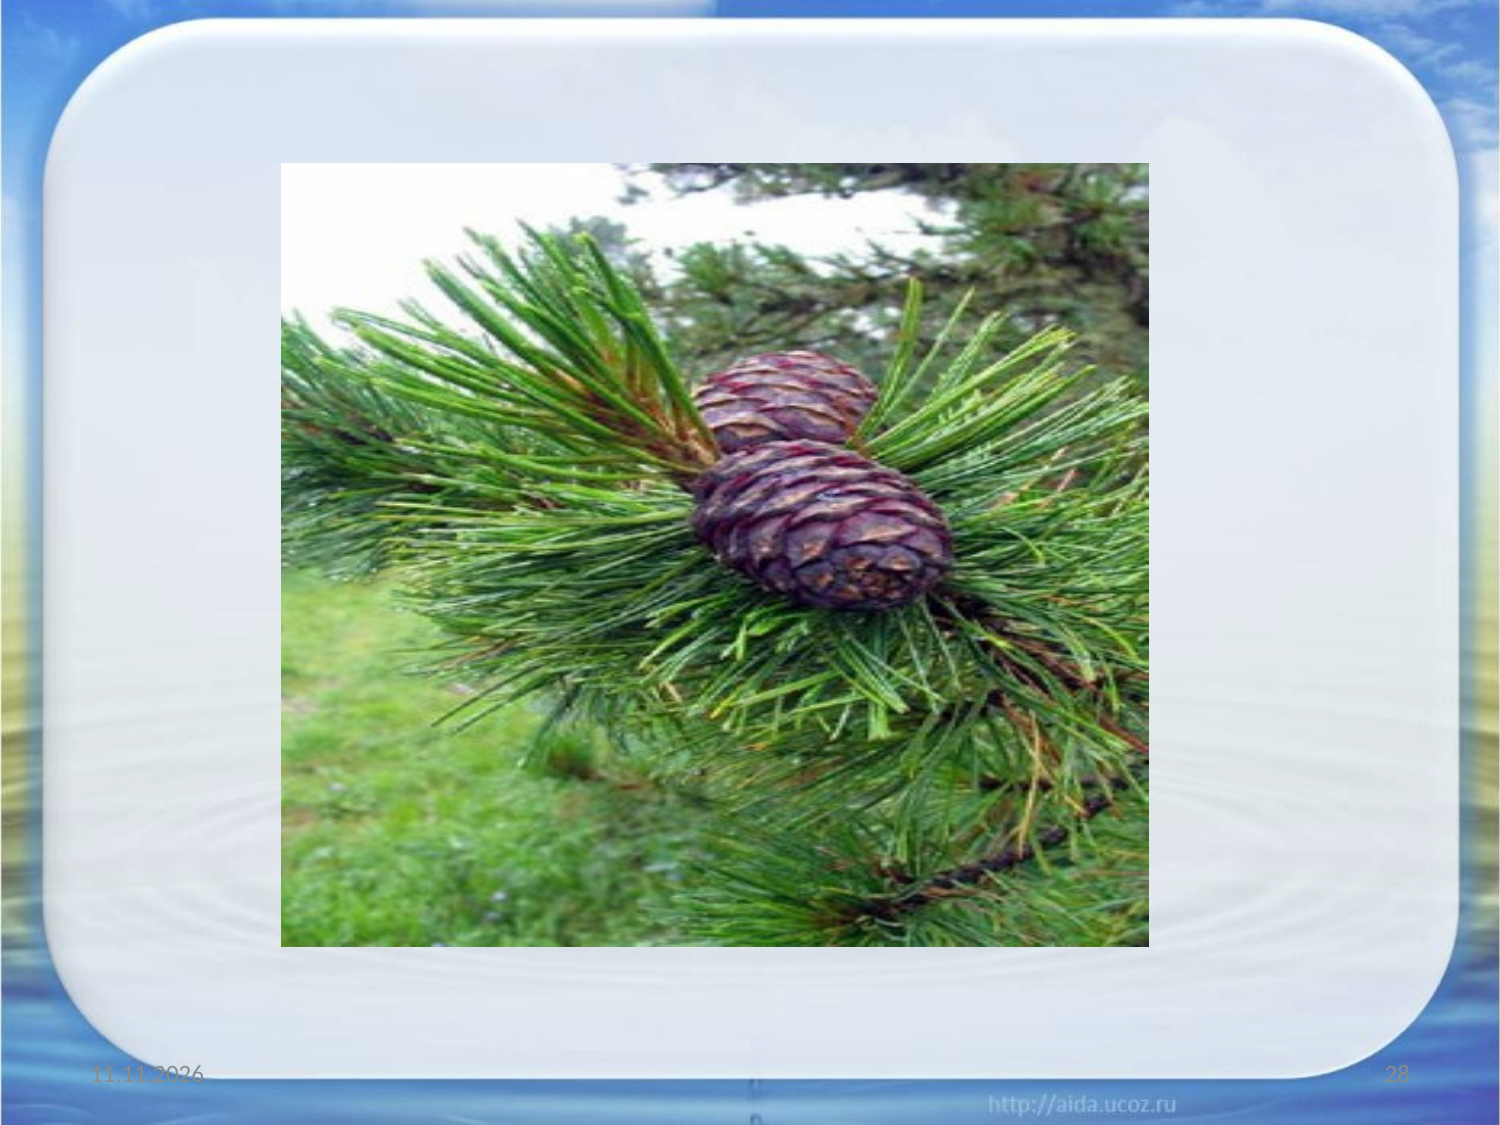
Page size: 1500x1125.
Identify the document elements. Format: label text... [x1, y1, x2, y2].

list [280, 163, 1149, 947]
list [0, 0, 1500, 1125]
slide_number 28 [1074, 1042, 1425, 1103]
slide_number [75, 1042, 425, 1103]
